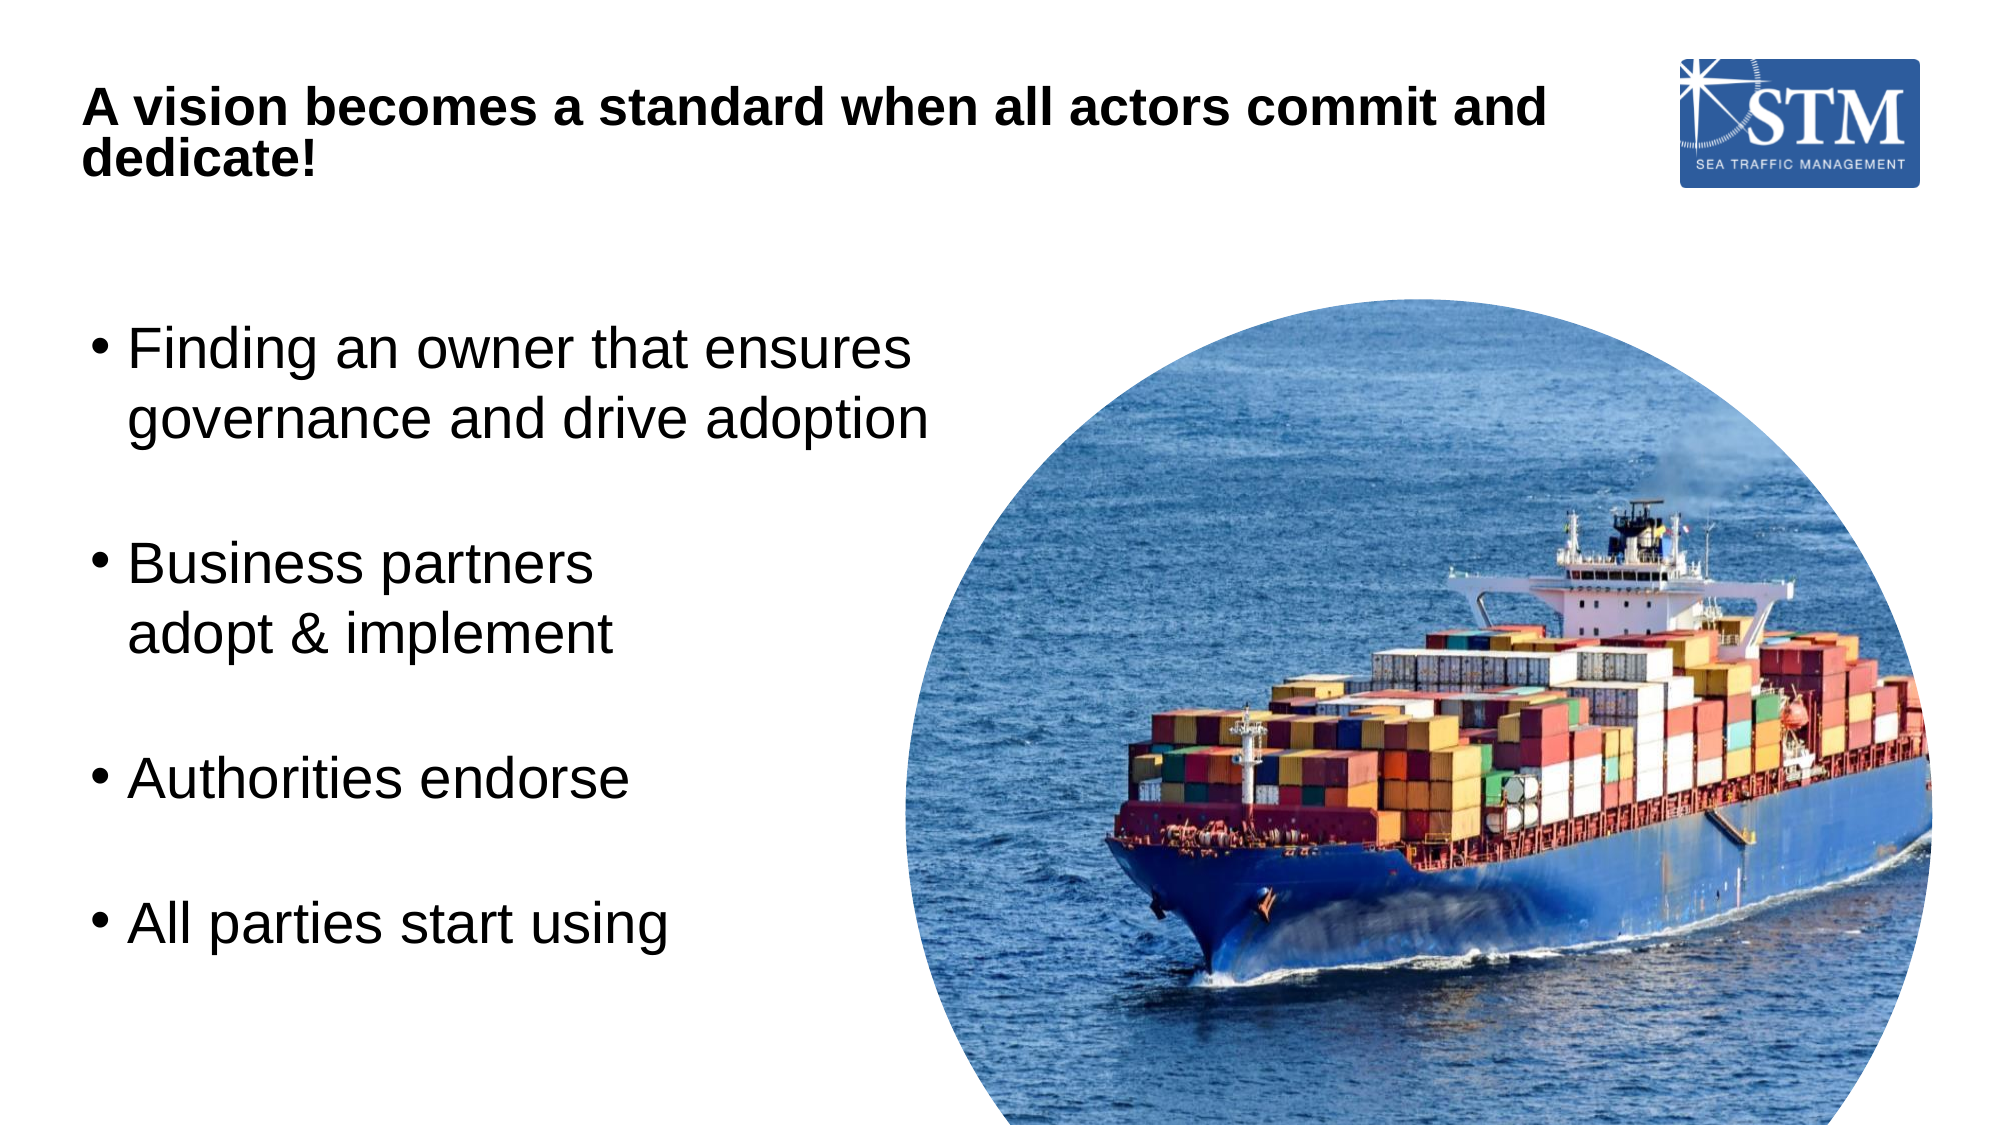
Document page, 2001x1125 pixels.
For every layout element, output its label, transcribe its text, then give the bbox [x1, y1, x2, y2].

title A vision becomes a standard when all actors commit and dedicate! [66, 59, 1618, 188]
picture [1680, 59, 1920, 188]
picture [905, 299, 1933, 1125]
list Finding an owner that ensures governance and drive adoption Business partners adopt & implement Authorities endorse All parties start using [66, 302, 905, 870]
